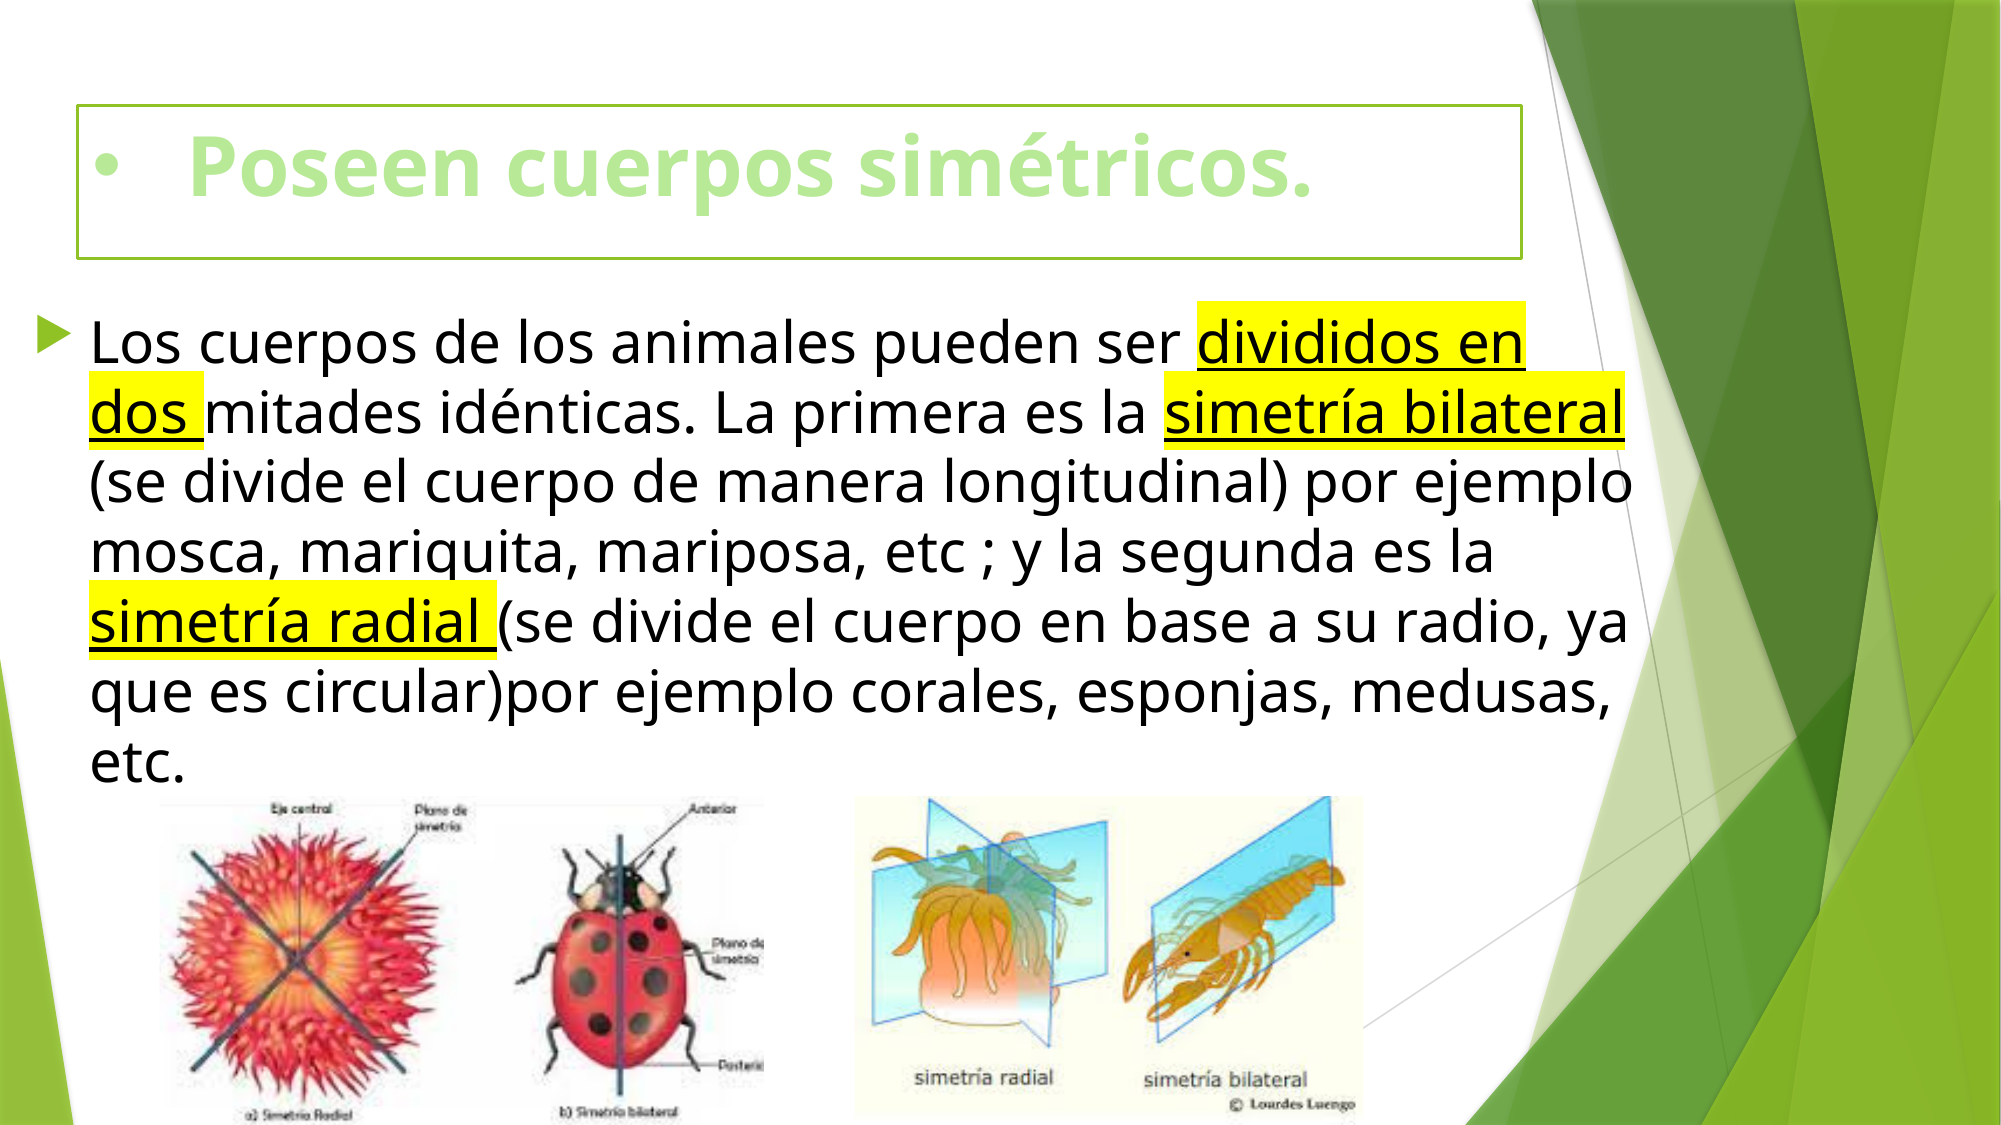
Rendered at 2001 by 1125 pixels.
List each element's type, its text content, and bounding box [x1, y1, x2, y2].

title Poseen cuerpos simétricos. [76, 104, 1523, 260]
picture [159, 795, 767, 1125]
list Los cuerpos de los animales pueden ser divididos en dos mitades idénticas. La primera es la simetría bilateral (se divide el cuerpo de manera longitudinal) por ejemplo mosca, mariquita, mariposa, etc ; y la segunda es la simetría radial (se divide el cuerpo en base a su radio, ya que es circular)por ejemplo corales, esponjas, medusas, etc. [18, 297, 1654, 935]
picture [854, 795, 1364, 1125]
